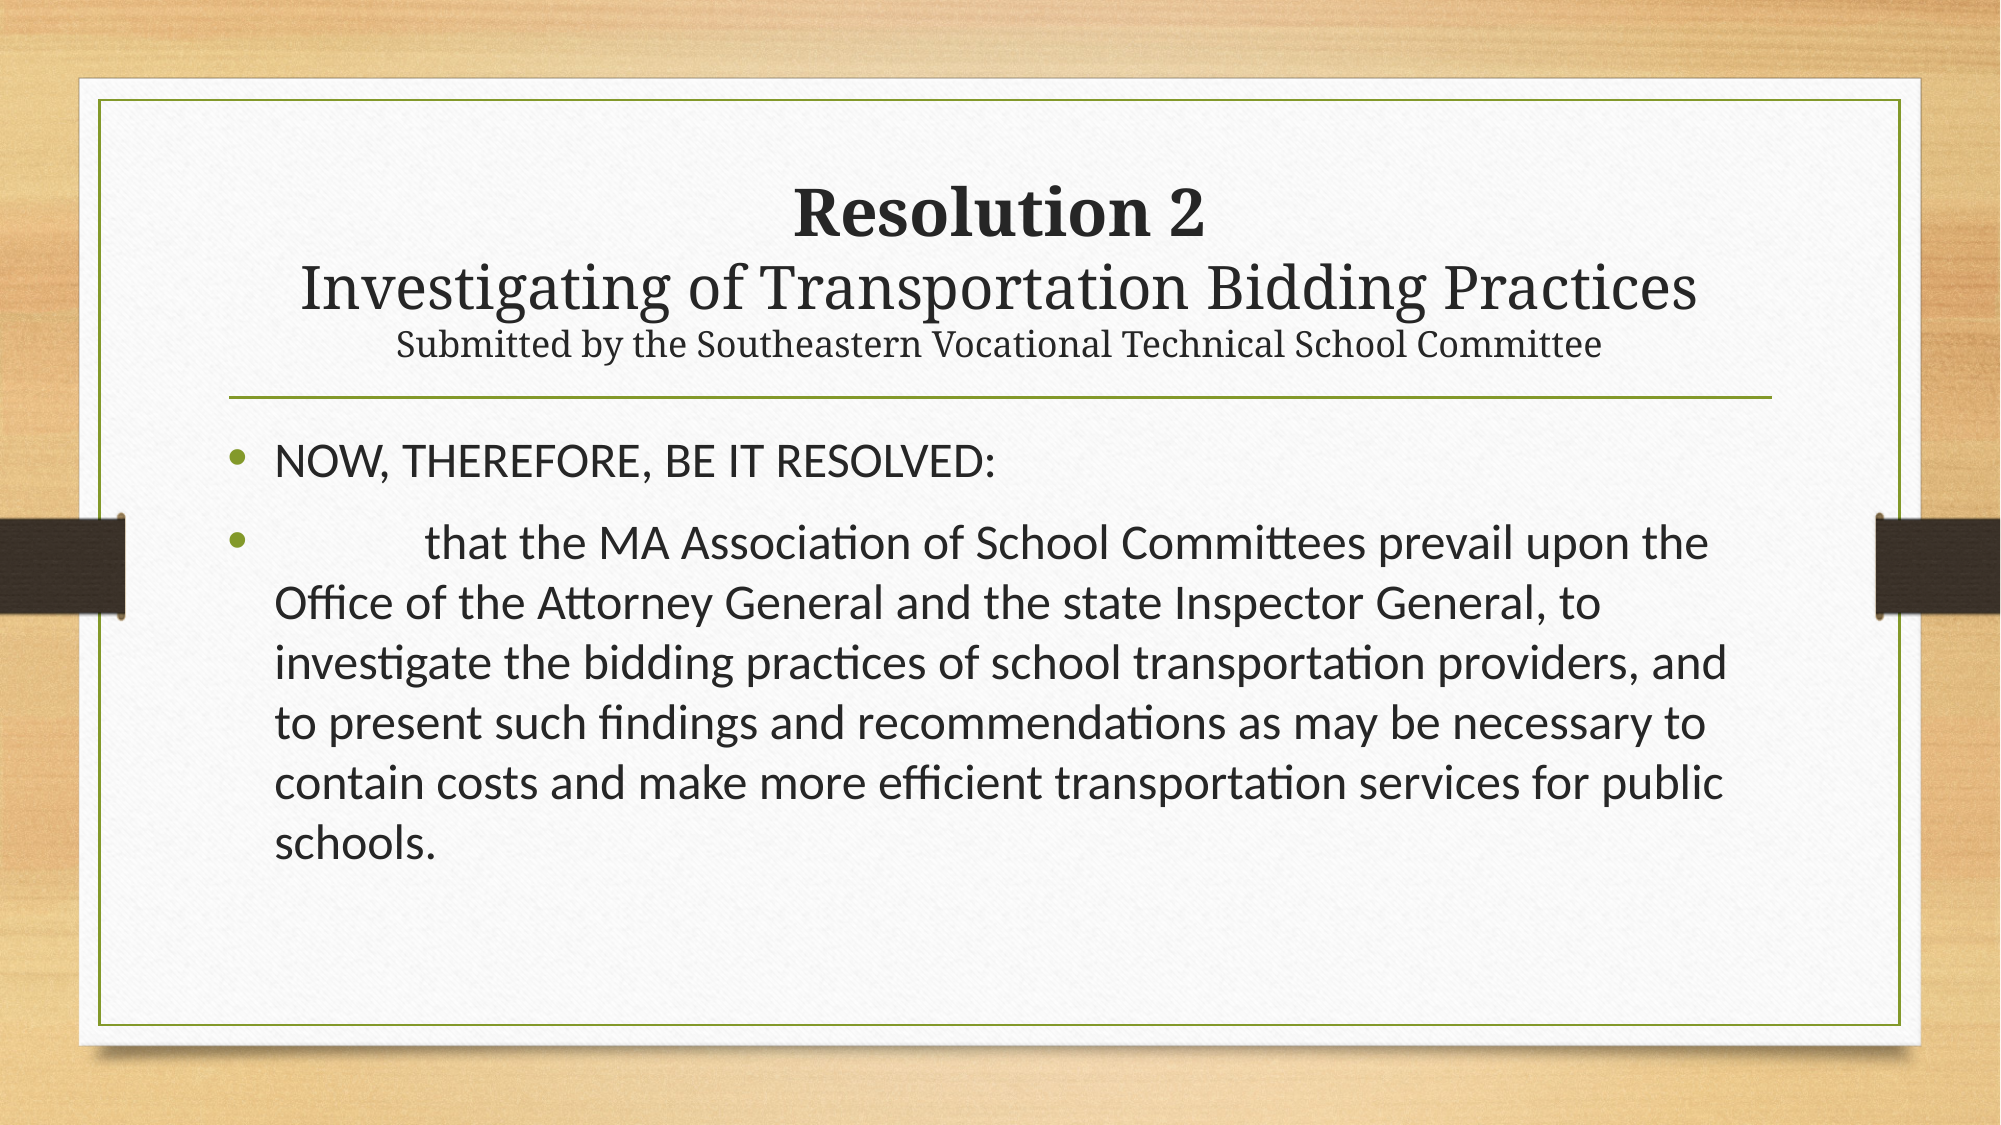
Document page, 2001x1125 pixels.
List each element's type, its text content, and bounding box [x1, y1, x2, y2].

picture [0, 0, 2001, 1125]
list NOW, THEREFORE, BE IT RESOLVED: that the MA Association of School Committees prevail upon the Office of the Attorney General and the state Inspector General, to investigate the bidding practices of school transportation providers, and to present such findings and recommendations as may be necessary to contain costs and make more efficient transportation services for public schools. [212, 419, 1788, 964]
title Resolution 2 Investigating of Transportation Bidding Practices Submitted by the Southeastern Vocational Technical School Committee [212, 161, 1788, 375]
